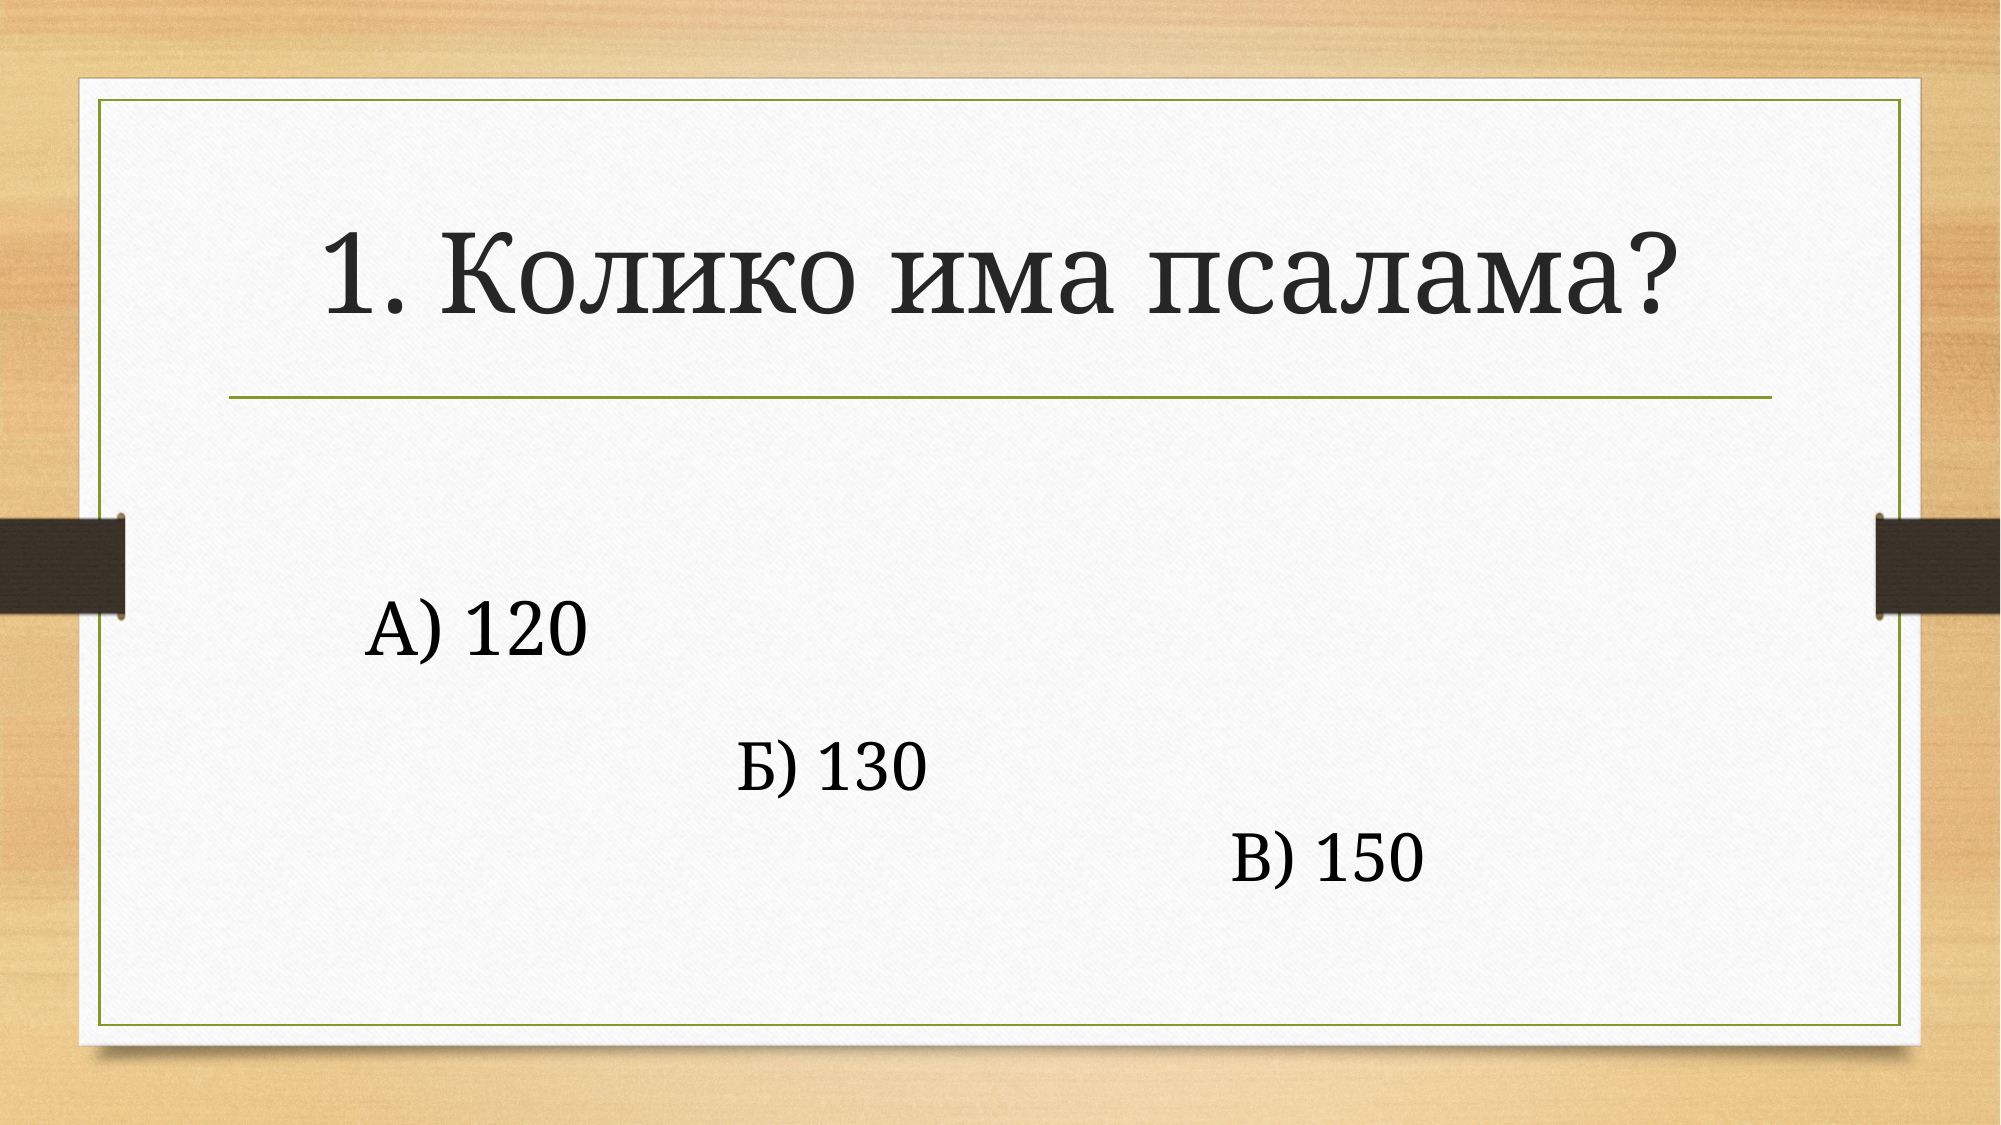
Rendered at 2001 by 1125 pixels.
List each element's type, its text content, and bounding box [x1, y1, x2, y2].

text_box А) 120 [350, 573, 865, 679]
text_box В) 150 [1215, 807, 1690, 902]
picture [0, 0, 2001, 1125]
title 1. Колико има псалама? [212, 161, 1788, 375]
text_box Б) 130 [721, 716, 1033, 812]
